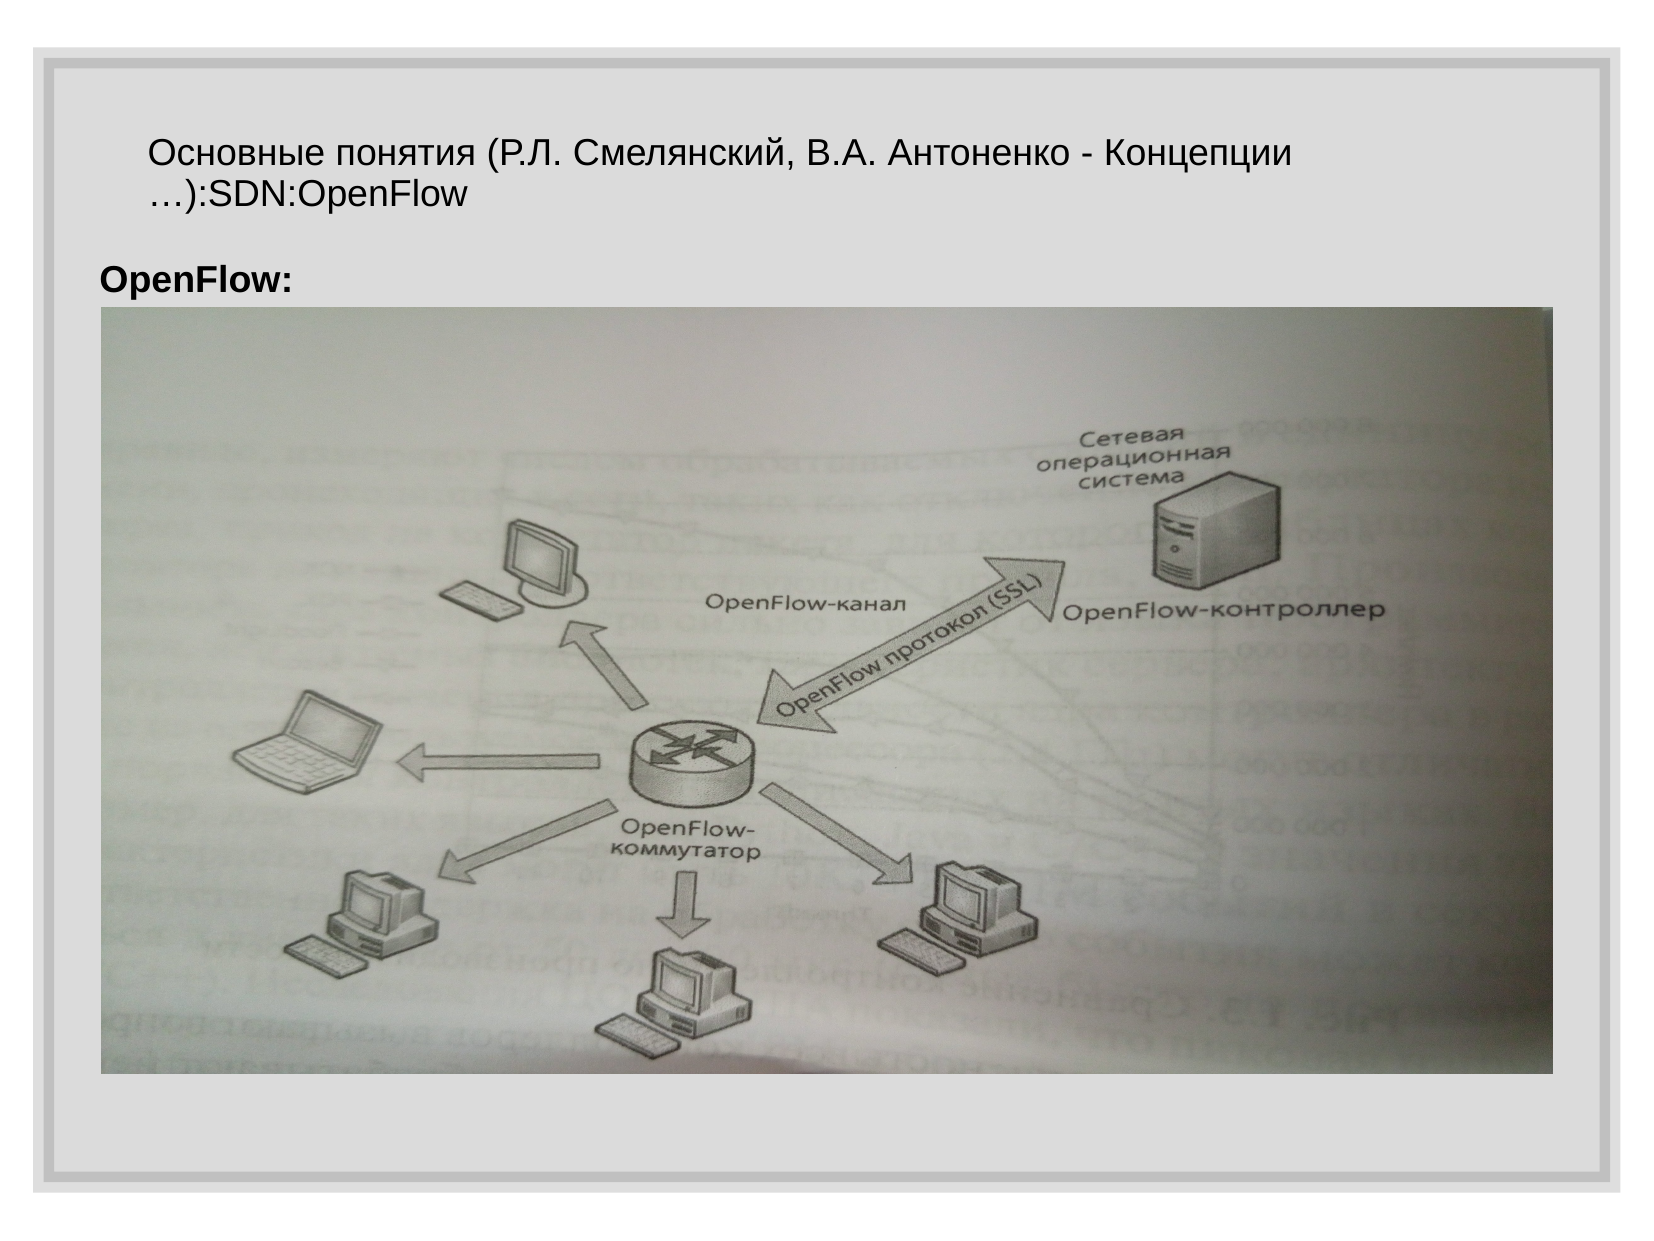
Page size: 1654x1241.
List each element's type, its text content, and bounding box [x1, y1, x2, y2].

title Основные понятия (Р.Л. Смелянский, В.А. Антоненко - Концепции …):SDN:OpenFlow [113, 84, 1540, 247]
list OpenFlow: [65, 247, 1568, 1124]
picture [101, 307, 1553, 1074]
text_box [43, 57, 1611, 1183]
